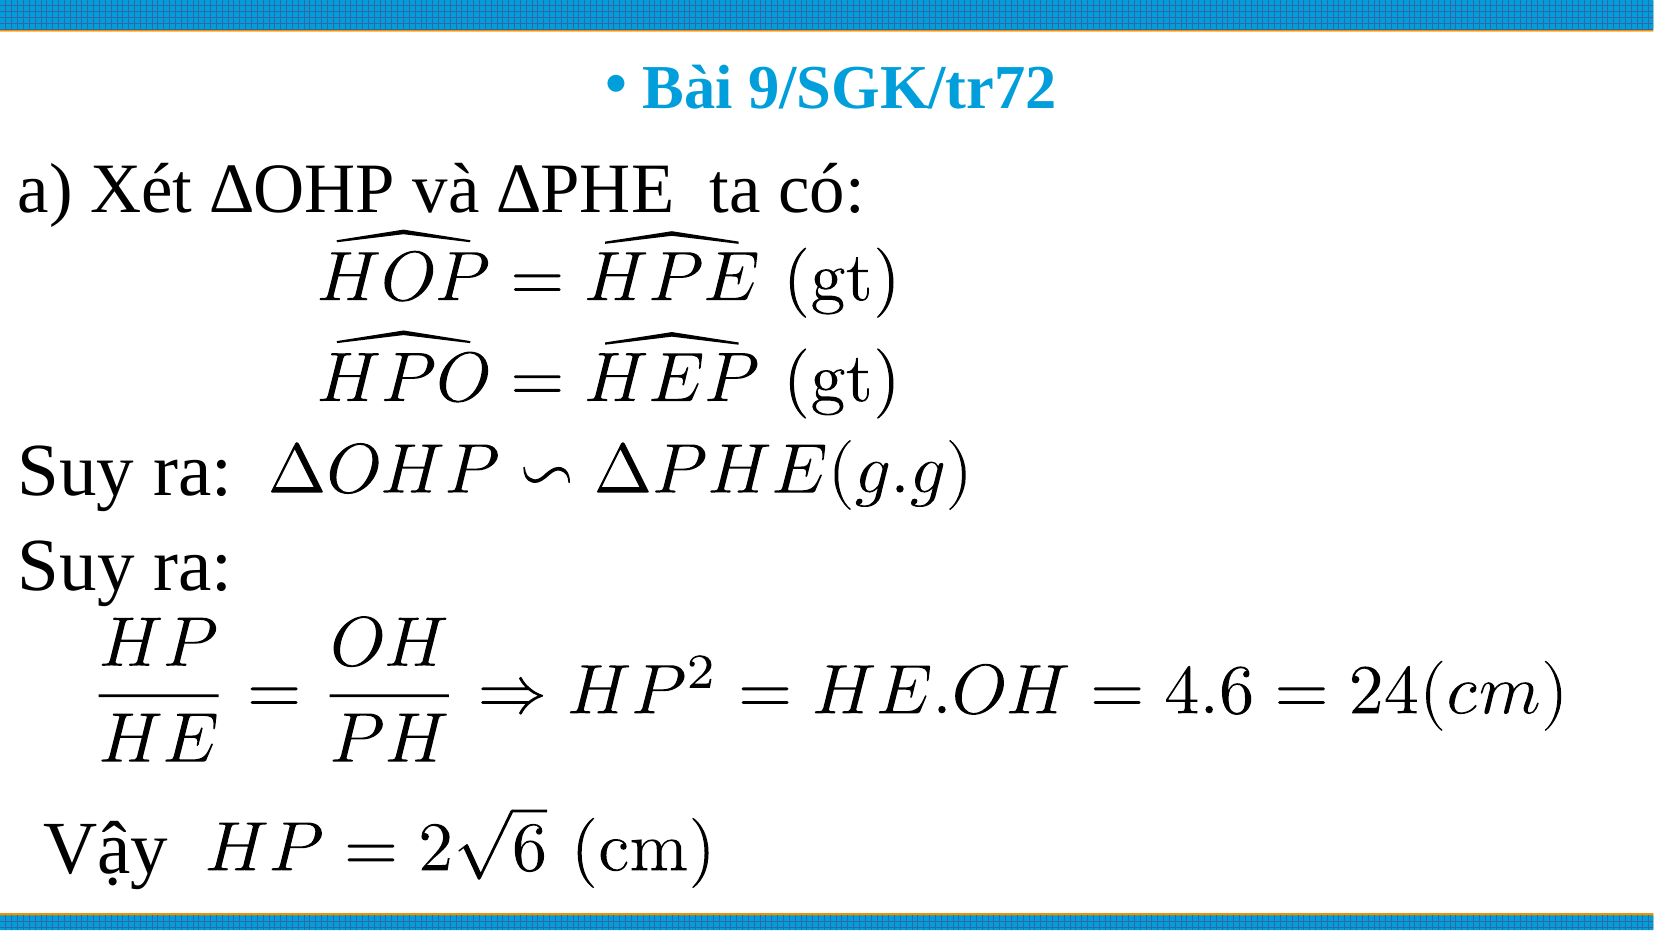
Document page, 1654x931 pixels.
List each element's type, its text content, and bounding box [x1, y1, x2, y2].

text_box a) Xét ∆OHP và ∆PHE ta có: [11, 131, 1654, 229]
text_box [319, 330, 894, 419]
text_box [98, 616, 1562, 762]
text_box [319, 229, 894, 318]
subtitle Bài 9/SGK/tr72 [86, 37, 1575, 122]
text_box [271, 439, 966, 511]
text_box Suy ra: [11, 403, 263, 498]
text_box Vậy [37, 749, 263, 928]
text_box Suy ra: [11, 498, 263, 614]
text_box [207, 809, 709, 889]
